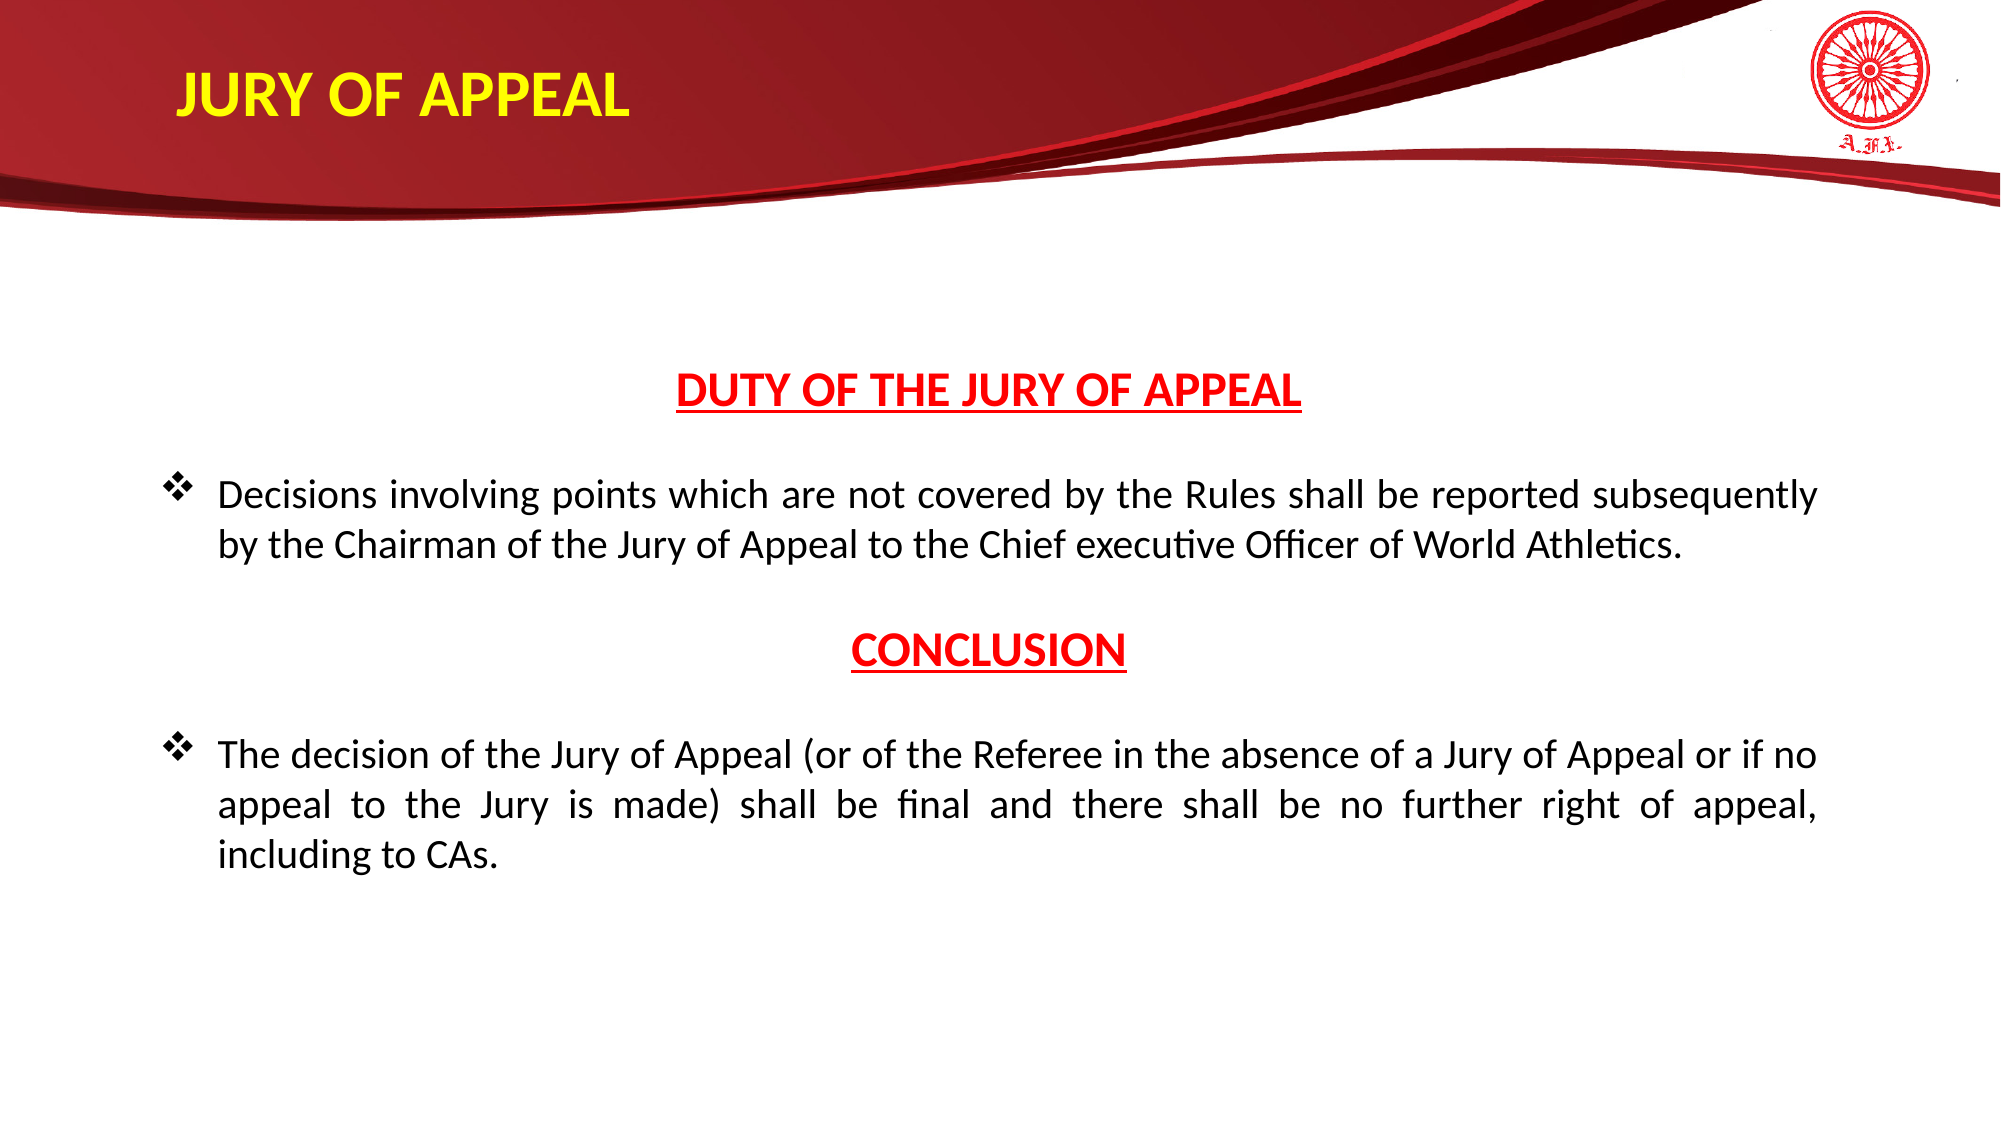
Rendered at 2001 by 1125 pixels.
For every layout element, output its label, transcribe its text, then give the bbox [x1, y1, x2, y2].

text_box JURY OF APPEAL [162, 42, 669, 138]
picture [0, 0, 2001, 1125]
text_box DUTY OF THE JURY OF APPEAL Decisions involving points which are not covered by the Rules shall be reported subsequently by the Chairman of the Jury of Appeal to the Chief executive Officer of World Athletics. CONCLUSION The decision of the Jury of Appeal (or of the Referee in the absence of a Jury of Appeal or if no appeal to the Jury is made) shall be final and there shall be no further right of appeal, including to CAs. [144, 269, 1834, 885]
